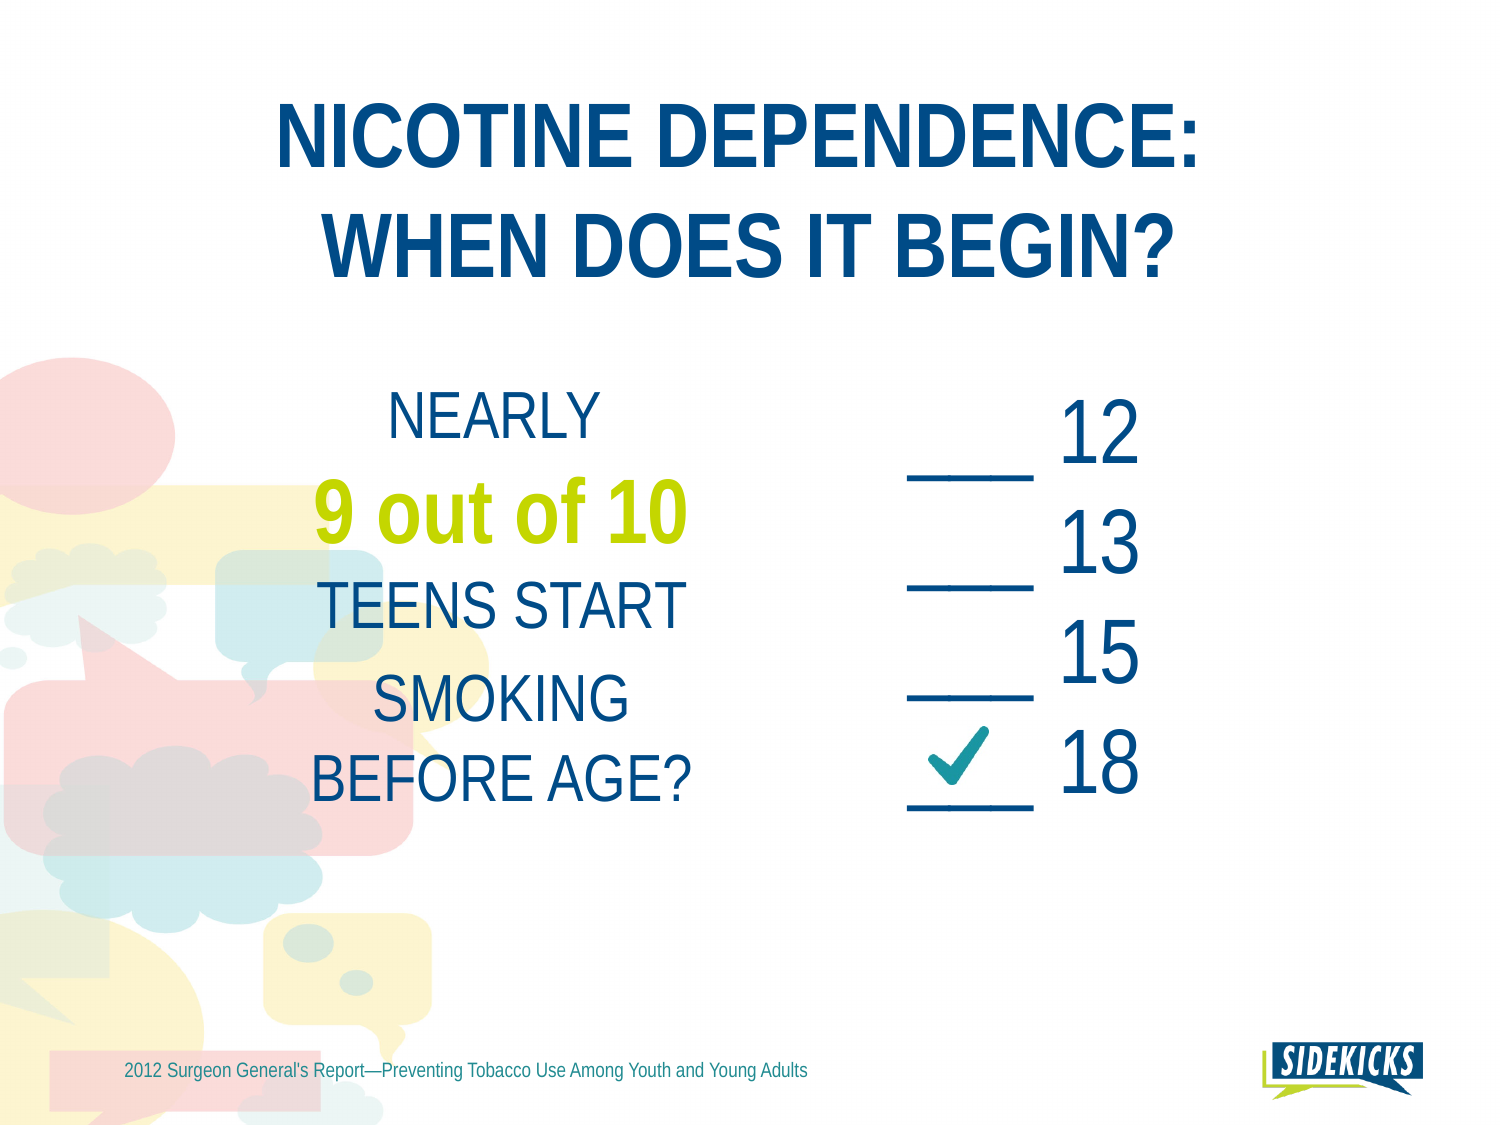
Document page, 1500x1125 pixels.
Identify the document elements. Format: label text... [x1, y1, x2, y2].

list NEARLY 9 out of 10 TEENS START SMOKING BEFORE AGE? [241, 364, 763, 895]
title NICOTINE DEPENDENCE: WHEN DOES IT BEGIN? [75, 138, 1425, 233]
picture [0, 0, 1500, 1125]
text_box ___ 12 ___ 13 ___ 15 ___ 18 [893, 364, 1270, 929]
text_box 2012 Surgeon General's Report—Preventing Tobacco Use Among Youth and Young Adults [109, 1049, 823, 1090]
